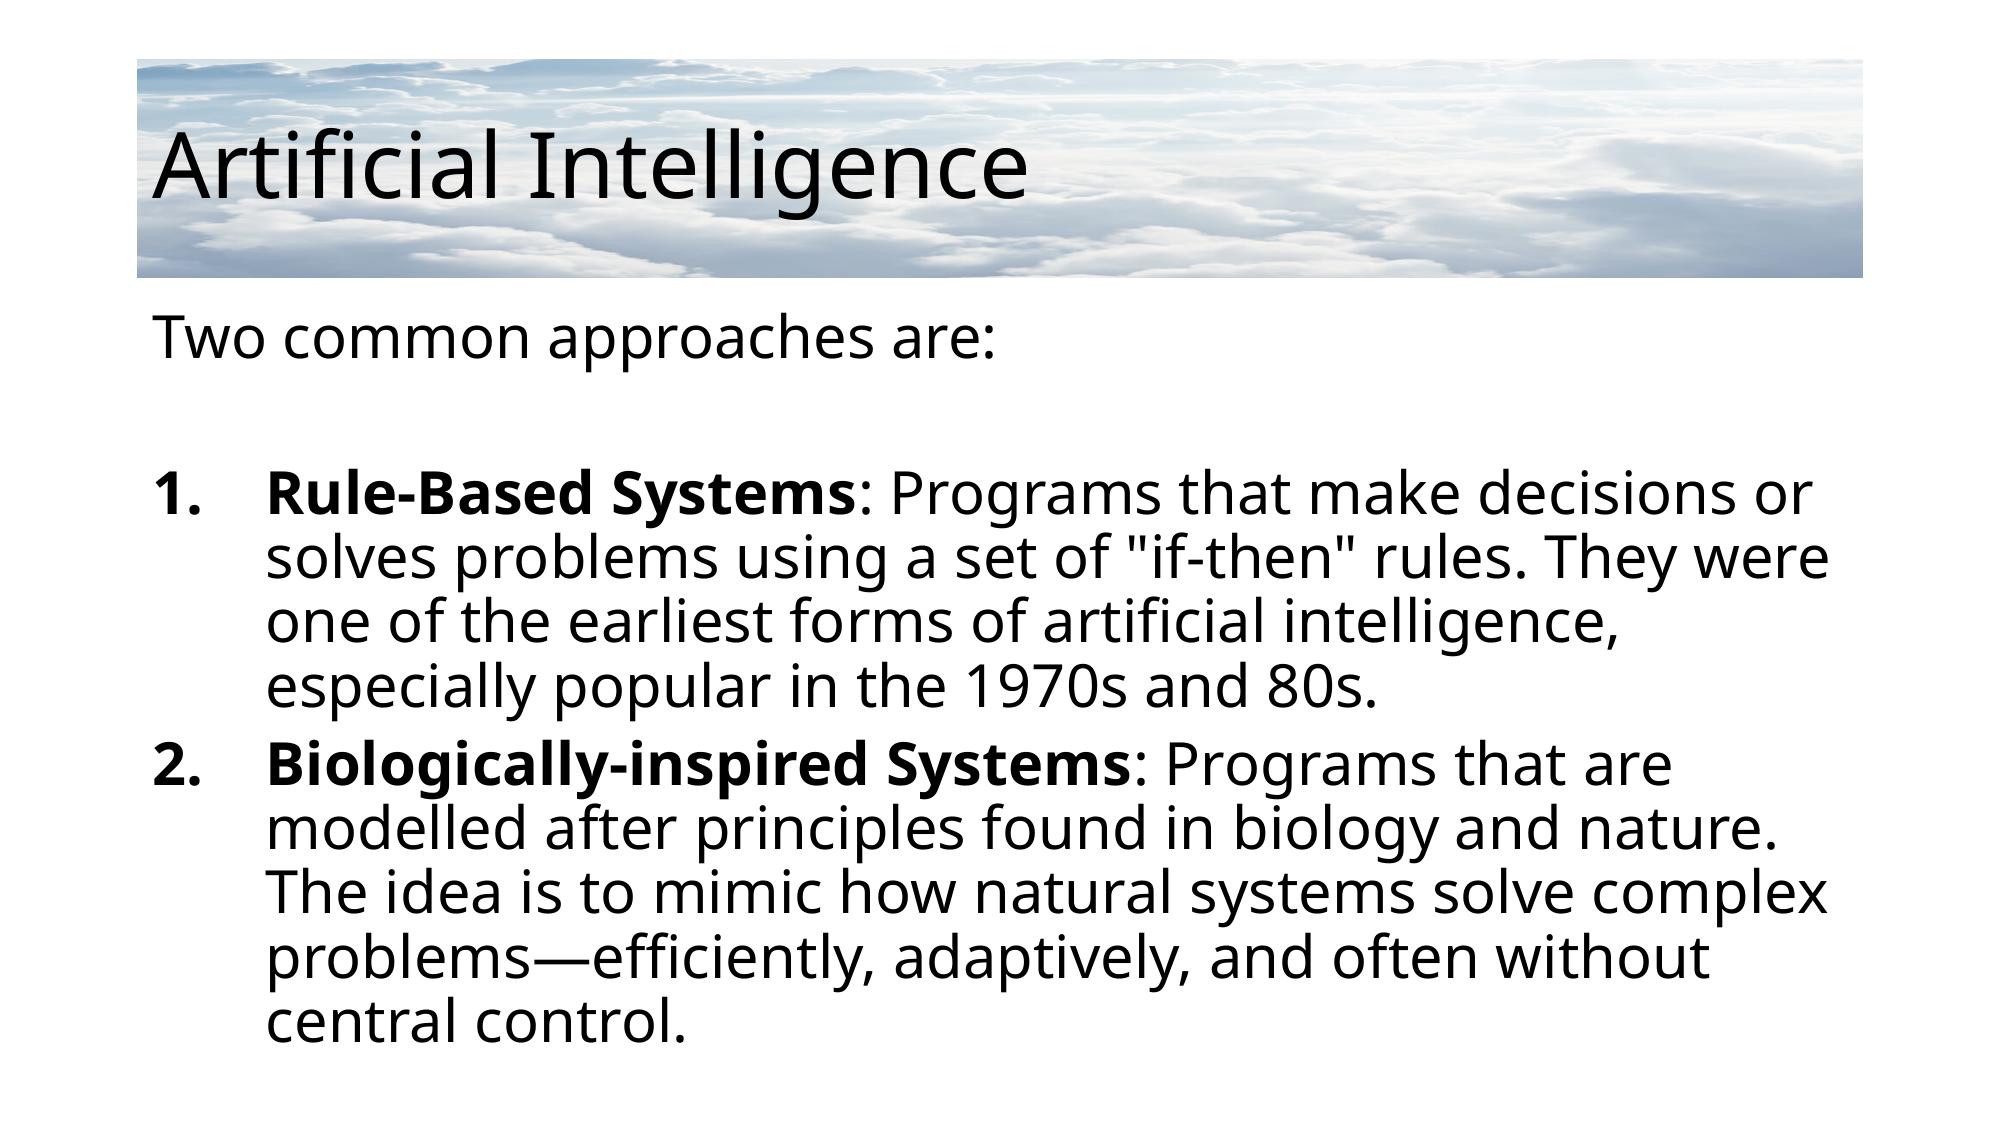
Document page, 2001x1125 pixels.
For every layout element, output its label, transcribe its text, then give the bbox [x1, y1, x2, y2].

list Two common approaches are: Rule-Based Systems: Programs that make decisions or solves problems using a set of "if-then" rules. They were one of the earliest forms of artificial intelligence, especially popular in the 1970s and 80s. Biologically-inspired Systems: Programs that are modelled after principles found in biology and nature. The idea is to mimic how natural systems solve complex problems—efficiently, adaptively, and often without central control. [137, 299, 1863, 1066]
picture [136, 59, 1863, 278]
